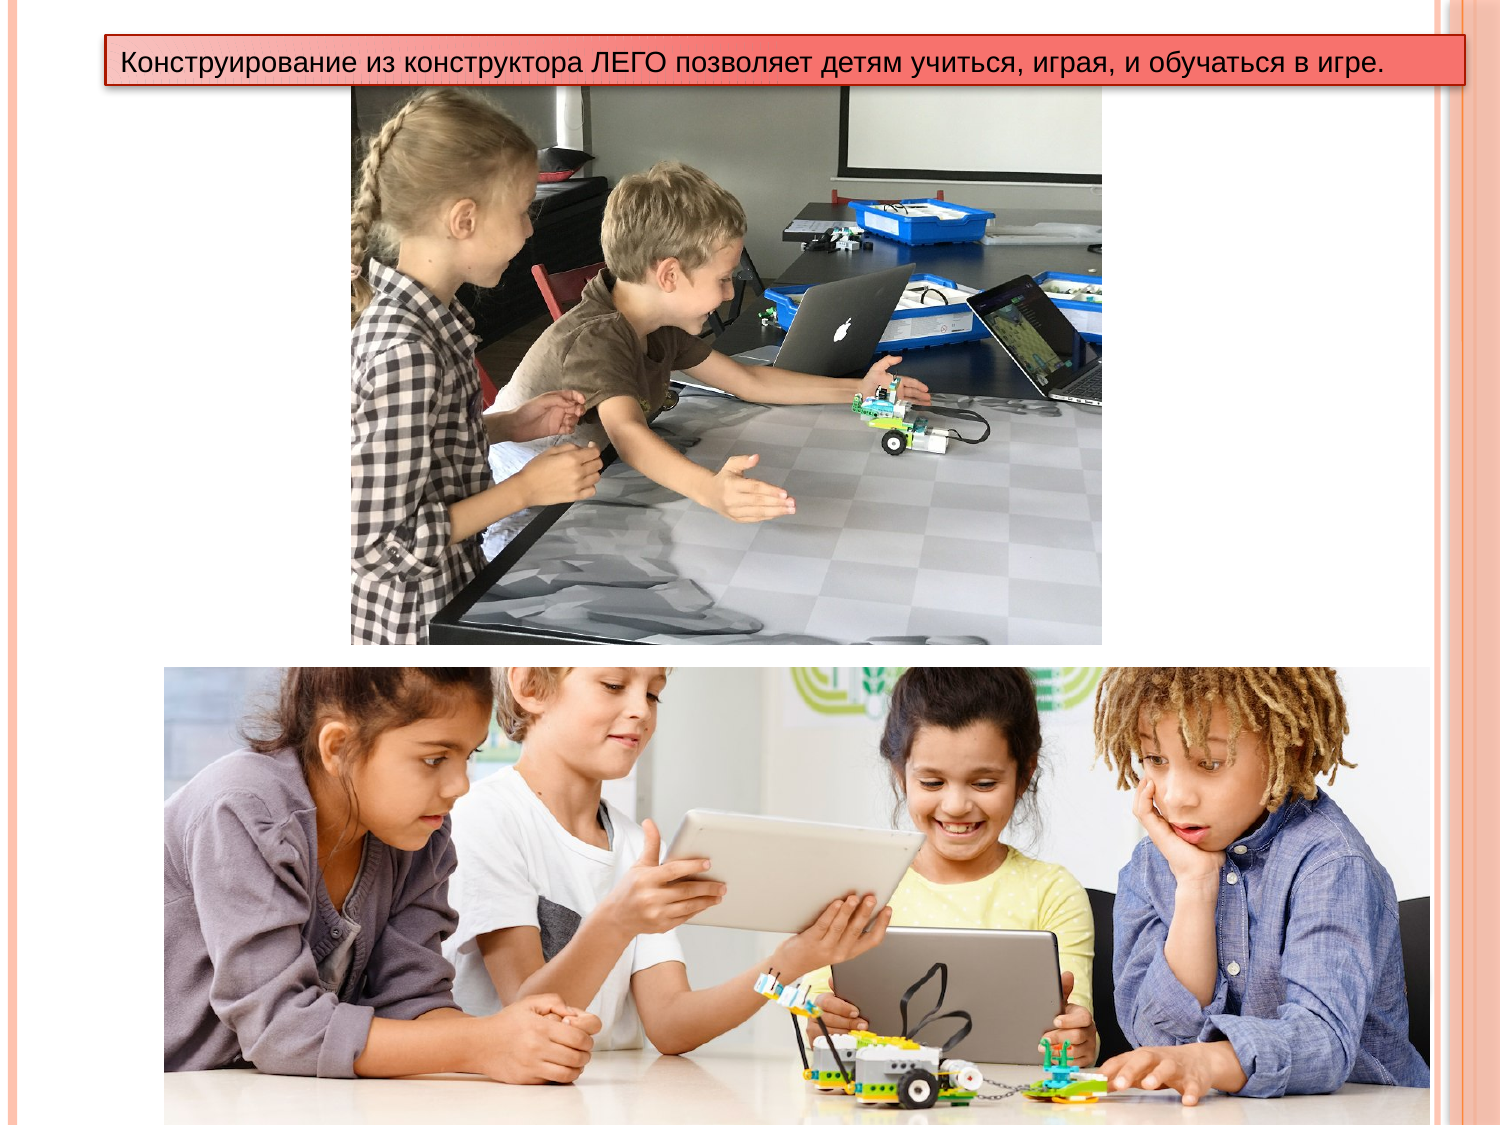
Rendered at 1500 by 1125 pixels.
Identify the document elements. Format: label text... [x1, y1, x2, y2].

picture [350, 81, 1102, 646]
text_box Конструирование из конструктора ЛЕГО позволяет детям учиться, играя, и обучаться в игре. [104, 34, 1466, 86]
picture [163, 667, 1431, 1125]
